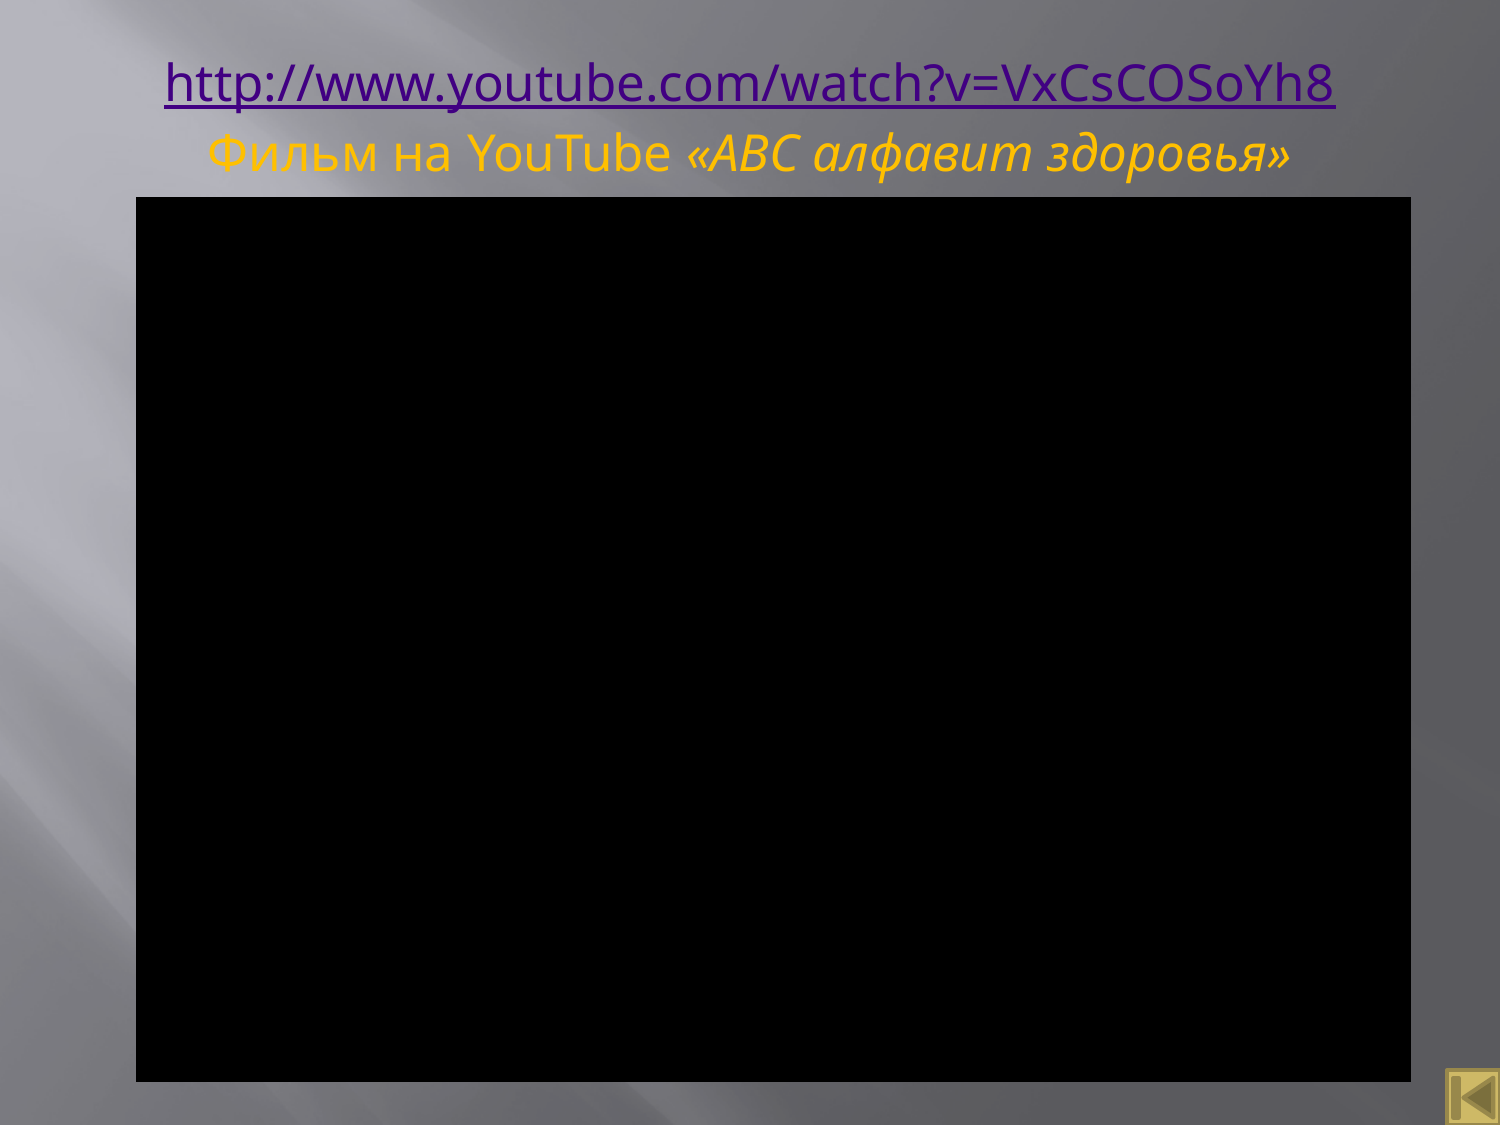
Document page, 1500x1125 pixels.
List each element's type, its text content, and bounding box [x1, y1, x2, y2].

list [135, 195, 1412, 1083]
title http://www.youtube.com/watch?v=VxCsCOSoYh8 Фильм на YouTube «АВС алфавит здоровья» [75, 0, 1425, 232]
text_box [1445, 1068, 1500, 1125]
